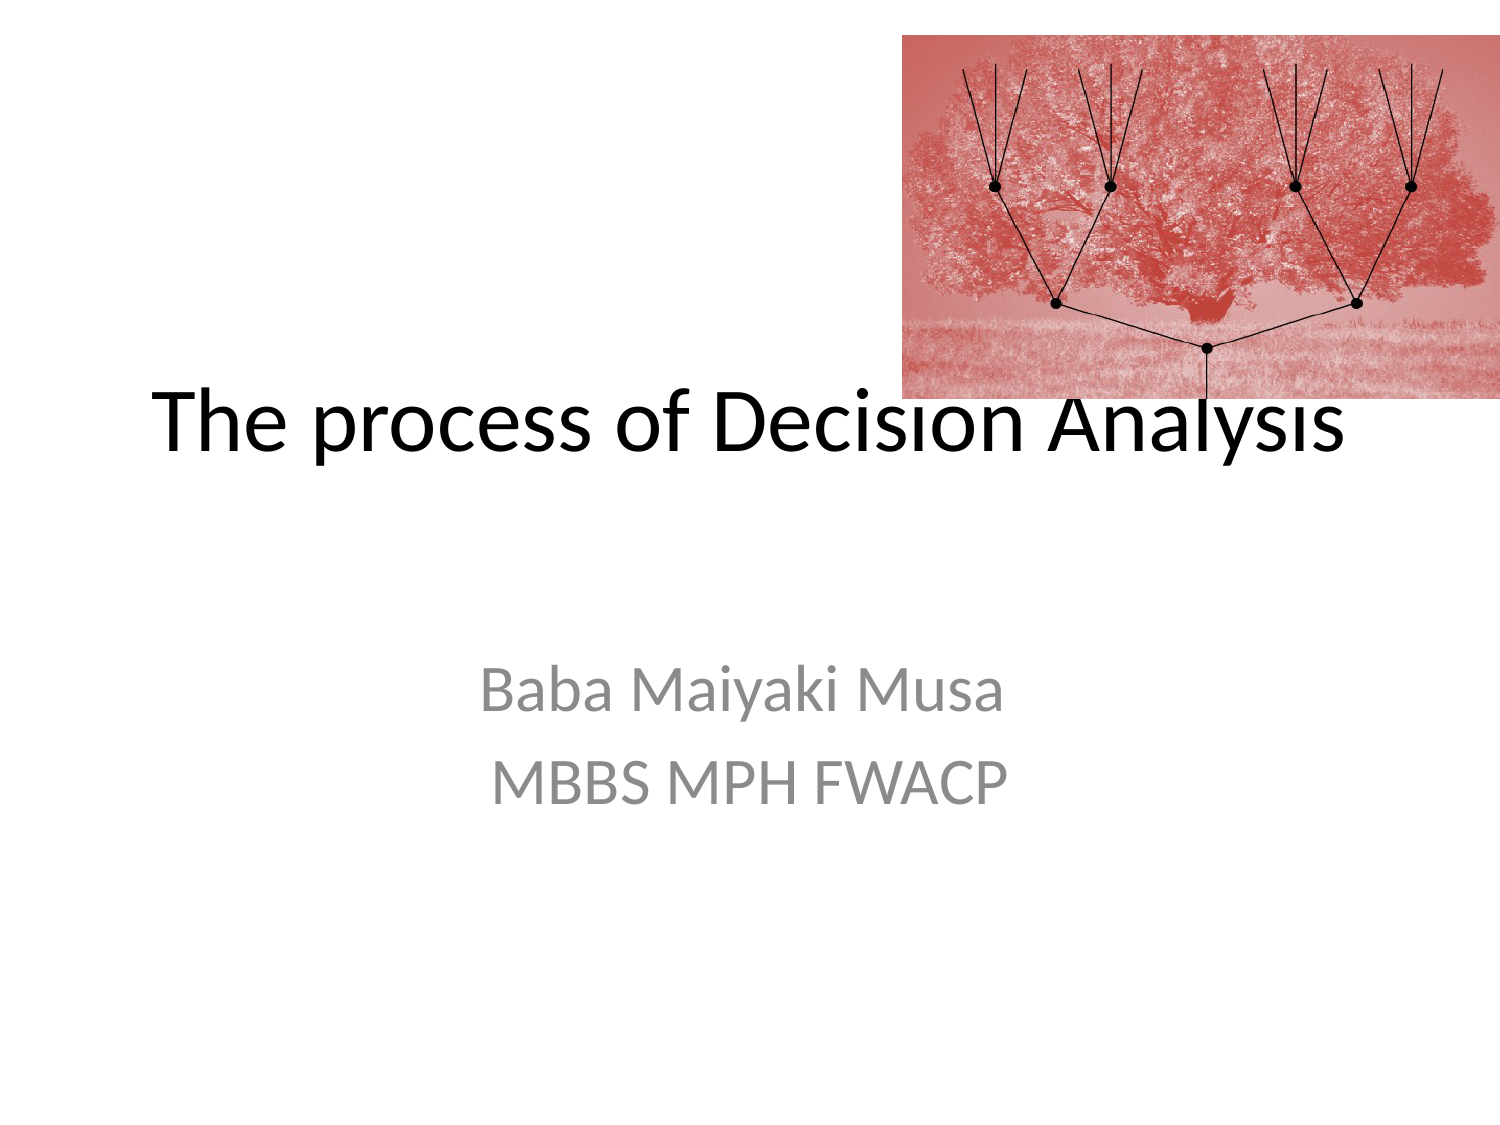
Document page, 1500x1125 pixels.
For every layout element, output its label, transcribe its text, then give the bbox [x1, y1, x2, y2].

picture [902, 34, 1500, 399]
title The process of Decision Analysis [112, 349, 1388, 591]
subtitle Baba Maiyaki Musa MBBS MPH FWACP [225, 637, 1275, 925]
